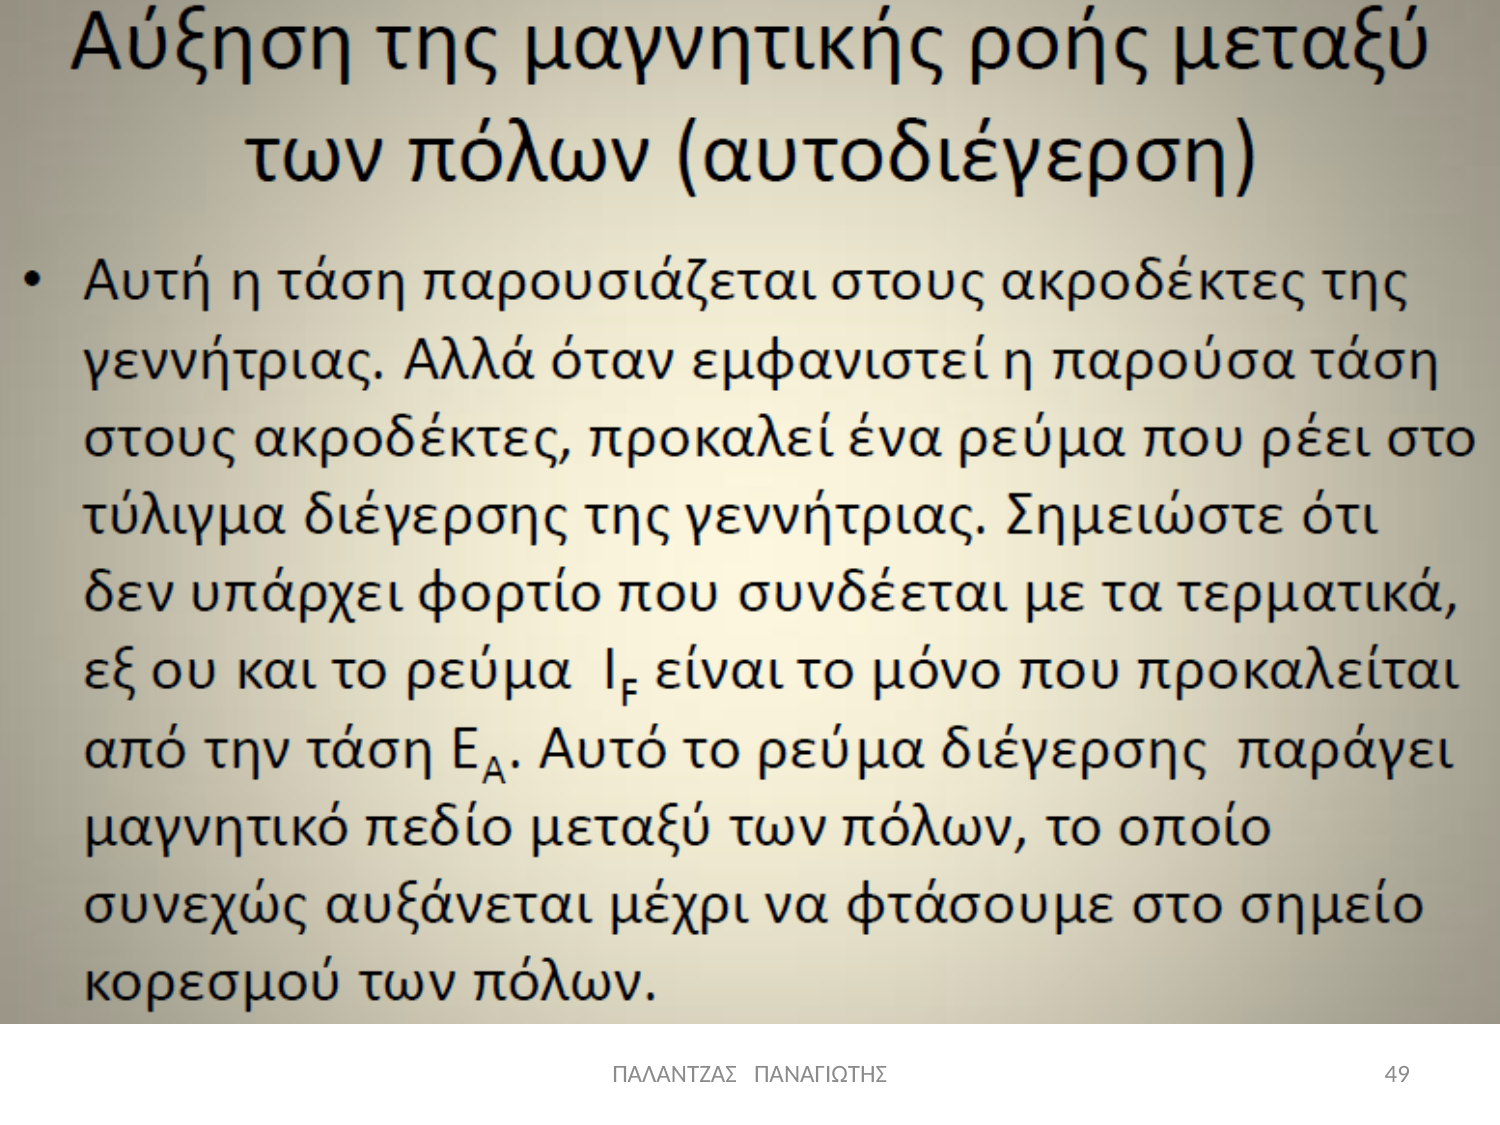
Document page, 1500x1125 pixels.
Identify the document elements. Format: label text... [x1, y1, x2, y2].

slide_number 49 [1074, 1042, 1425, 1103]
footer ΠΑΛΑΝΤΖΑΣ ΠΑΝΑΓΙΩΤΗΣ [512, 1042, 988, 1103]
picture [0, 0, 1500, 1024]
